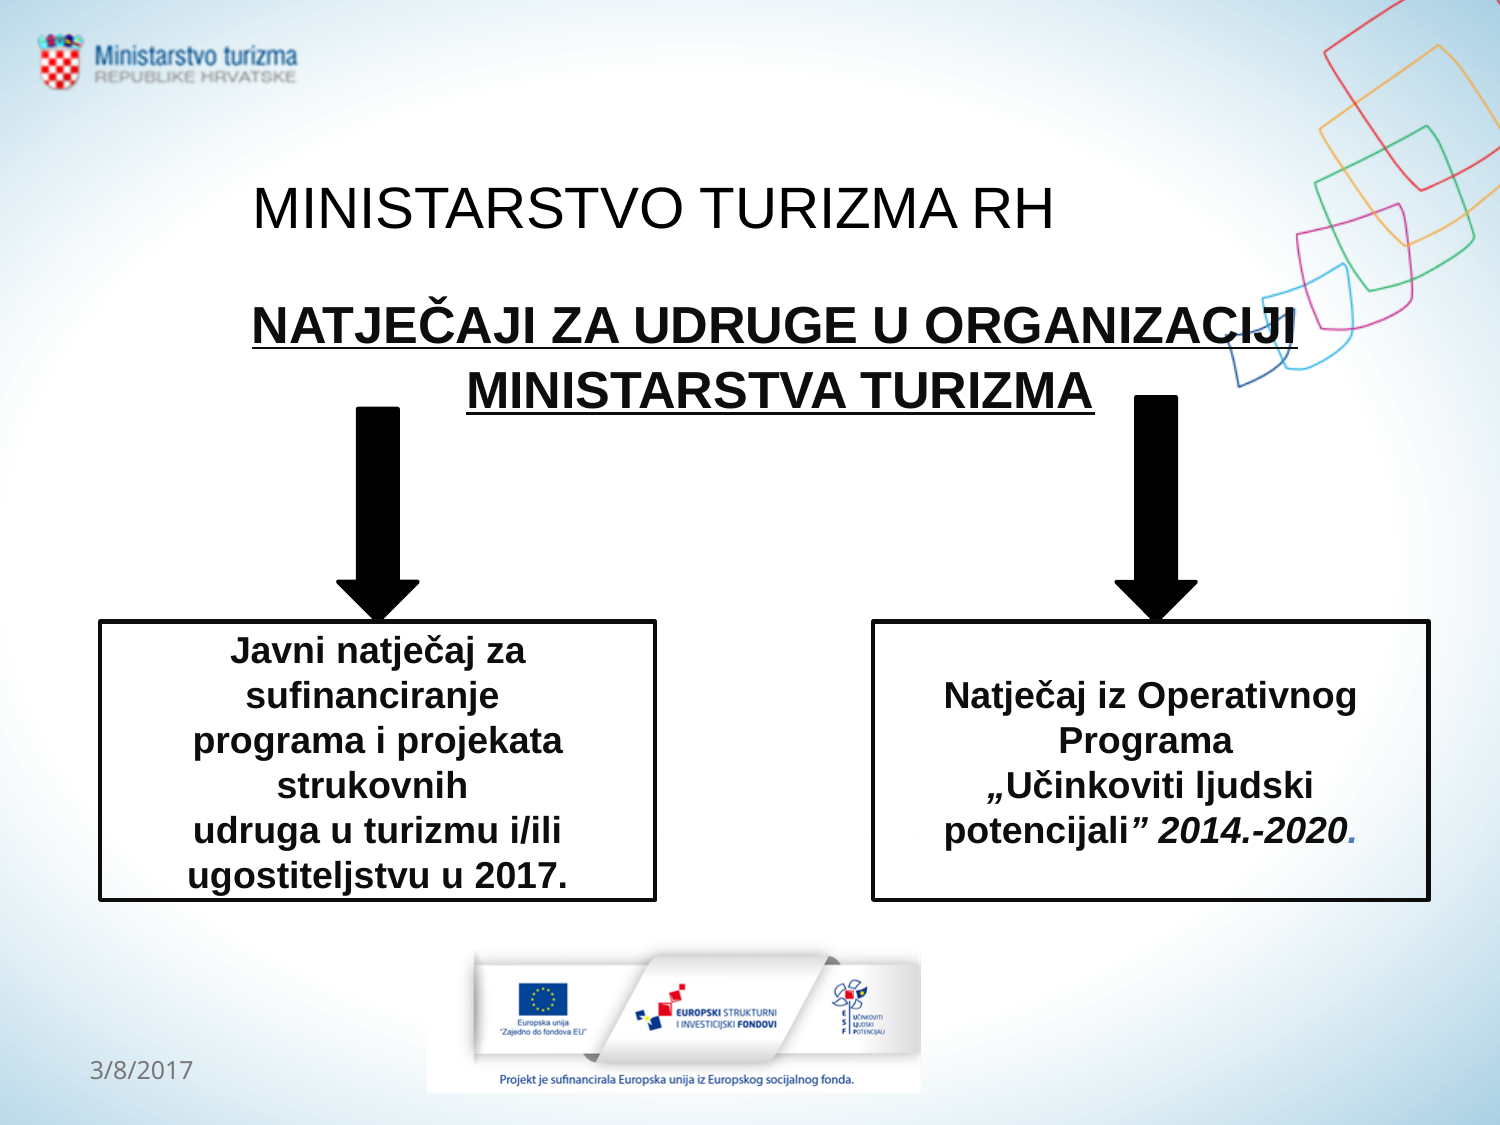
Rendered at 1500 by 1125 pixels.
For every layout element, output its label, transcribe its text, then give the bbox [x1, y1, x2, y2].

text_box Natječaj iz Operativnog Programa „Učinkoviti ljudski potencijali” 2014.-2020. [871, 619, 1431, 902]
picture [427, 834, 921, 1098]
text_box Javni natječaj za sufinanciranje programa i projekata strukovnih udruga u turizmu i/ili ugostiteljstvu u 2017. [98, 619, 657, 902]
text_box [1114, 395, 1198, 619]
picture [37, 33, 302, 97]
text_box [336, 406, 420, 619]
list NATJEČAJI ZA UDRUGE U ORGANIZACIJI MINISTARSTVA TURIZMA [75, 269, 1430, 966]
title MINISTARSTVO TURIZMA RH [60, 110, 1248, 299]
